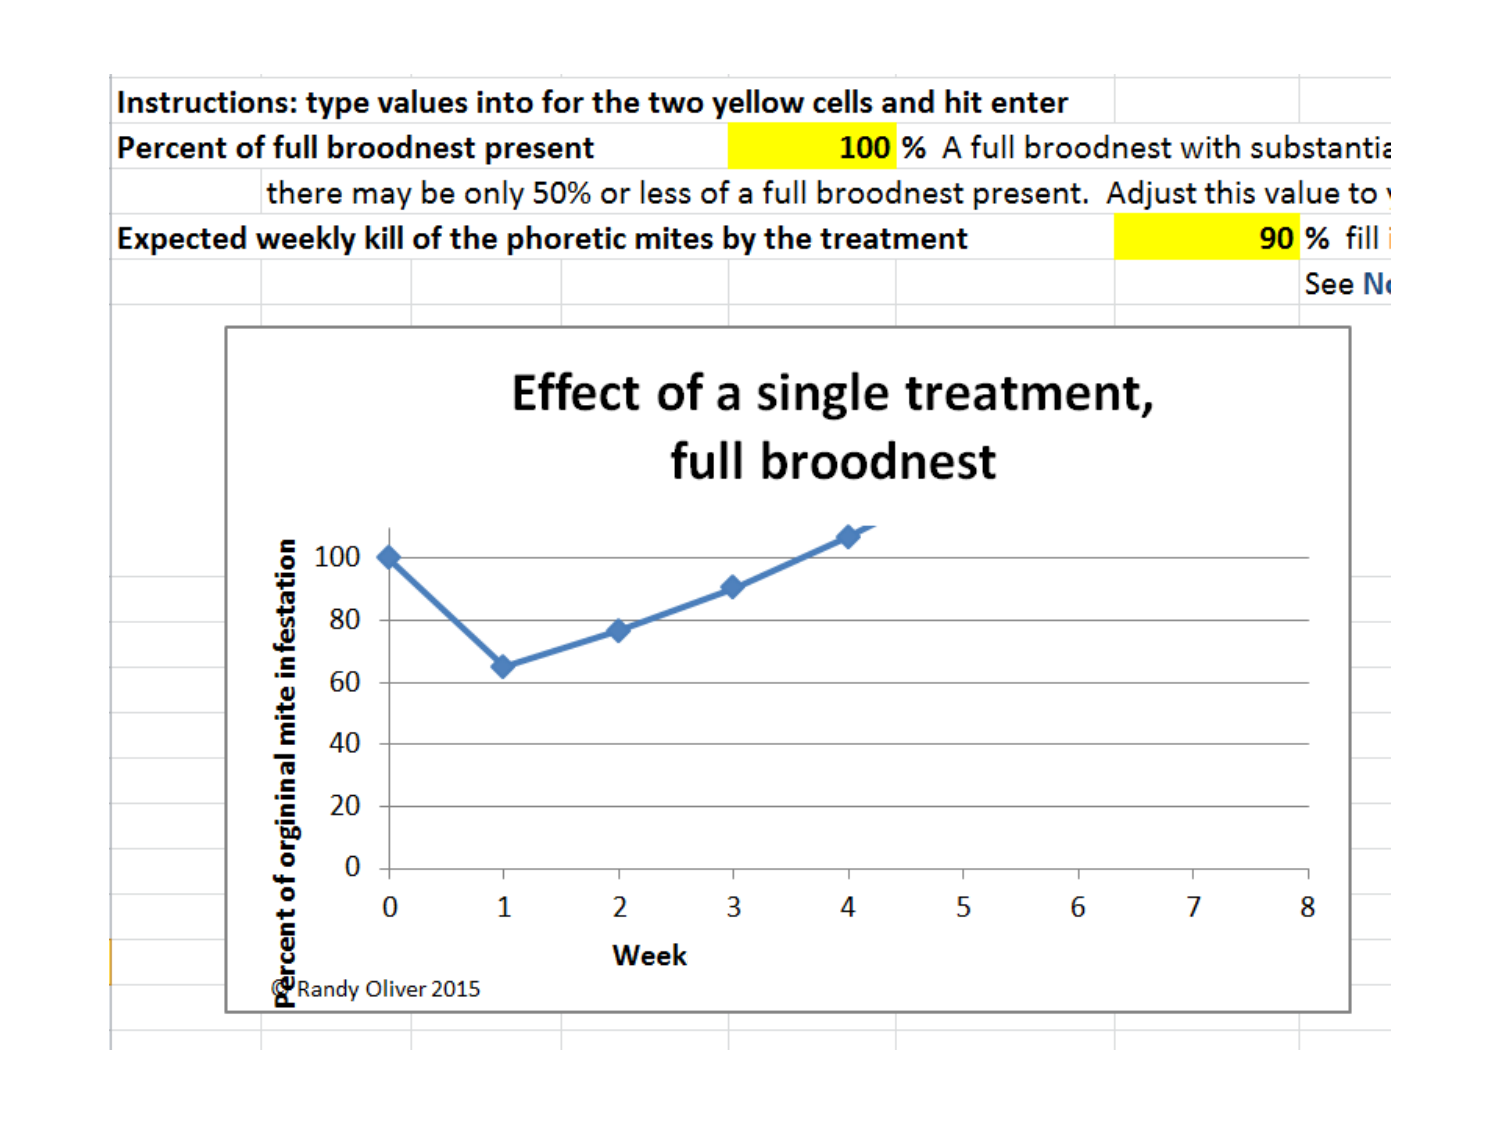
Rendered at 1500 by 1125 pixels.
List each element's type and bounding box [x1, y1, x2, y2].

picture [109, 74, 1391, 1051]
